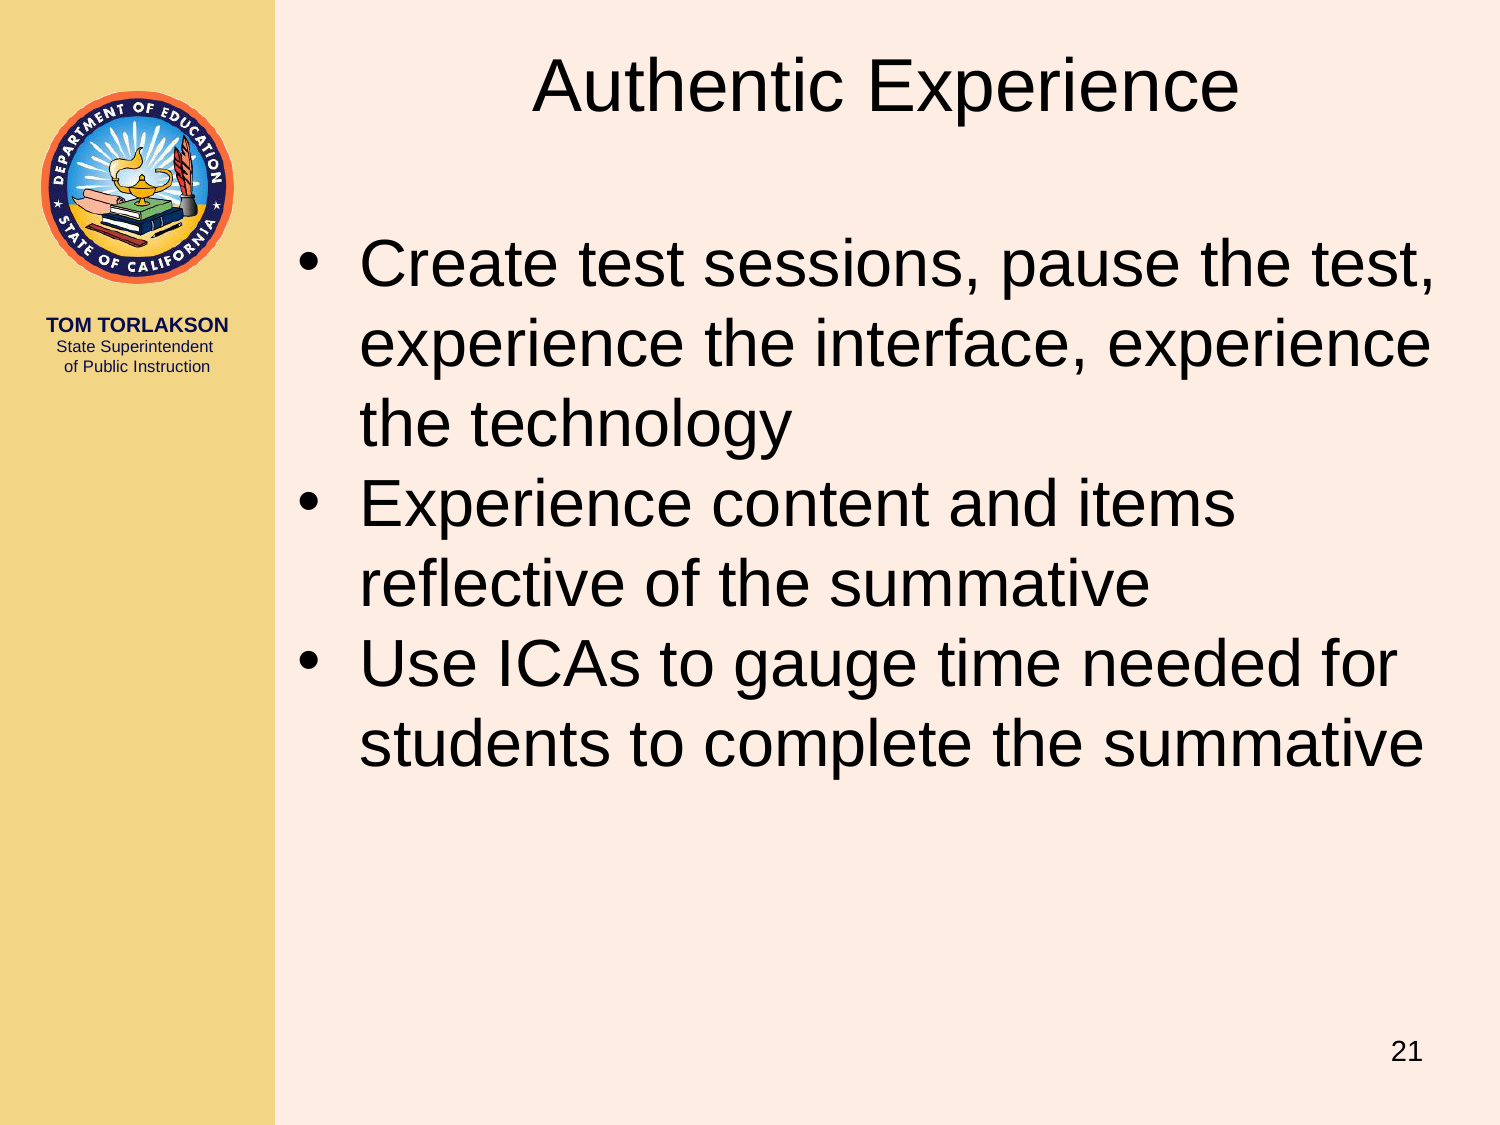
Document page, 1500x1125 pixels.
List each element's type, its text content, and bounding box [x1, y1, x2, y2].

slide_number 21 [1163, 1025, 1439, 1100]
picture [24, 74, 250, 300]
list Create test sessions, pause the test, experience the interface, experience the technology Experience content and items reflective of the summative Use ICAs to gauge time needed for students to complete the summative [206, 212, 1482, 975]
title Authentic Experience [275, 28, 1500, 134]
